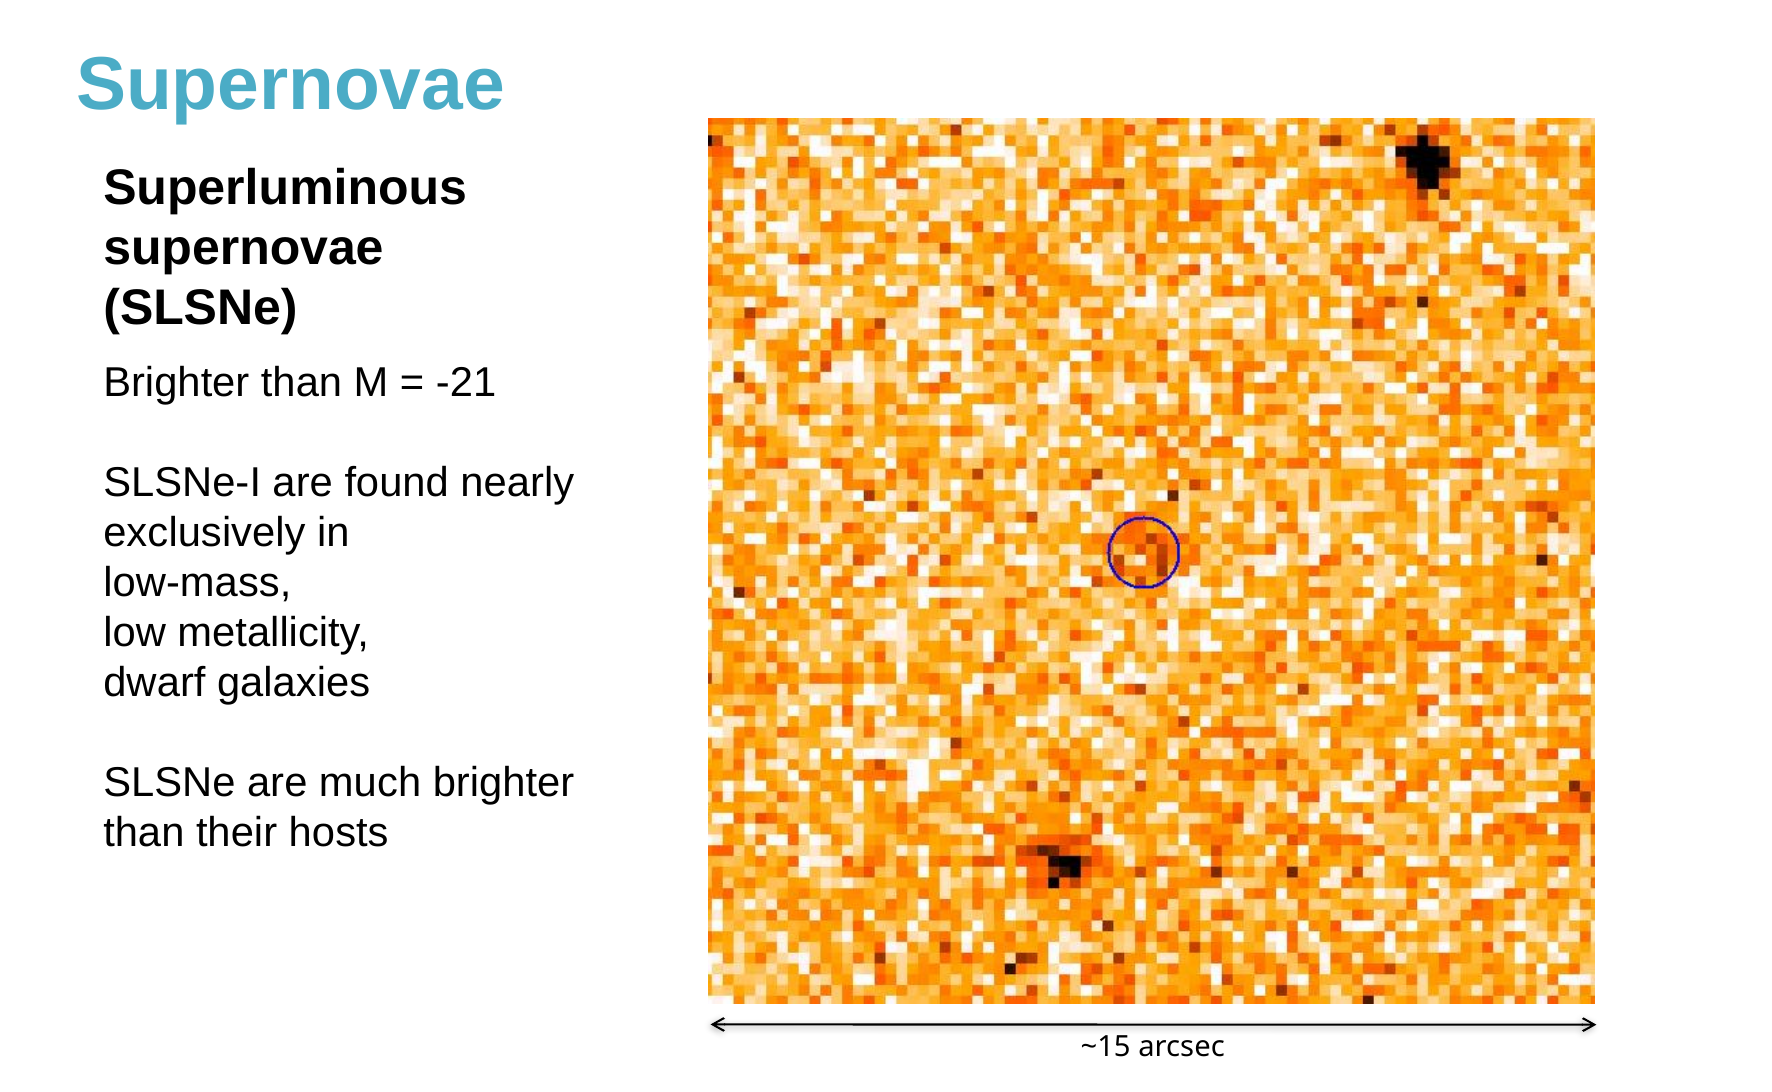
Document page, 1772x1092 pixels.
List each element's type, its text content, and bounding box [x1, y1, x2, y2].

text_box Superluminous supernovae (SLSNe) Brighter than M = -21 SLSNe-I are found nearly exclusively in low-mass, low metallicity, dwarf galaxies SLSNe are much brighter than their hosts [88, 147, 601, 863]
text_box ~15 arcsec [1065, 1034, 1240, 1070]
text_box Supernovae [61, 58, 521, 133]
picture [708, 117, 1595, 1005]
